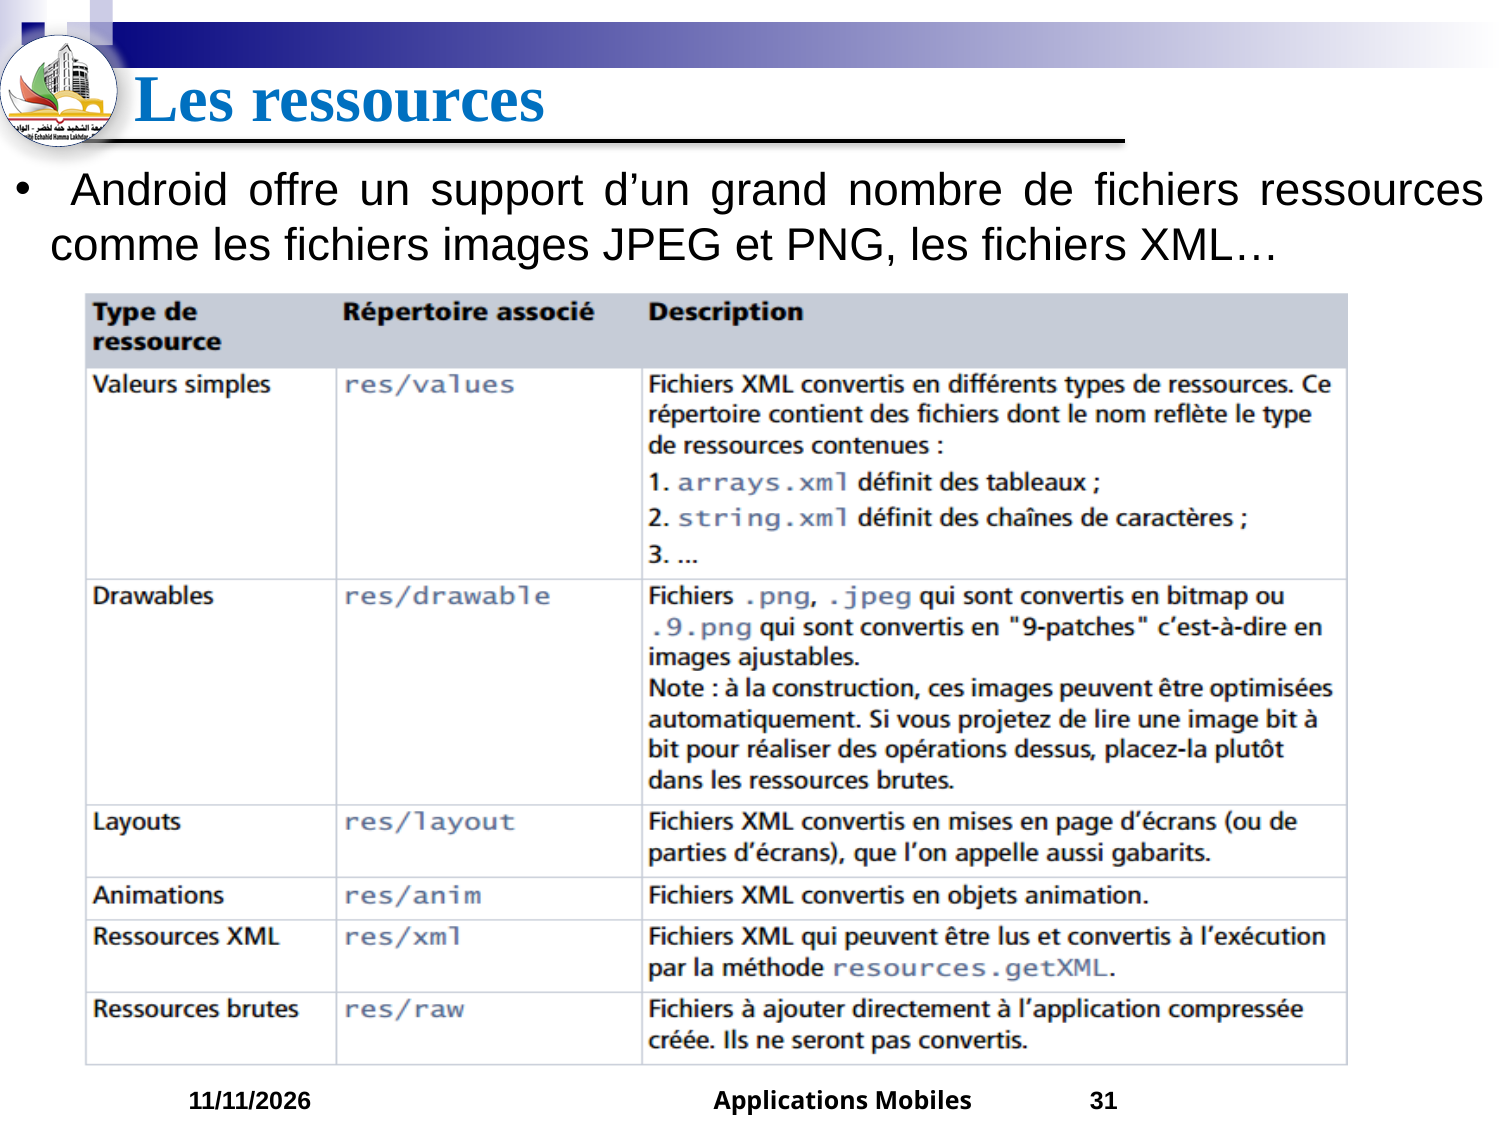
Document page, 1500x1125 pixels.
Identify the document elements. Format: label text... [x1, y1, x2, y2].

picture [0, 34, 118, 147]
slide_number 31 [1074, 1043, 1426, 1123]
text_box Android offre un support d’un grand nombre de fichiers ressources comme les fichiers images JPEG et PNG, les fichiers XML… [0, 152, 1500, 277]
title Les ressources [119, 18, 1500, 152]
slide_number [74, 1043, 426, 1123]
footer Applications Mobiles [512, 1074, 988, 1123]
picture [81, 292, 1348, 1067]
